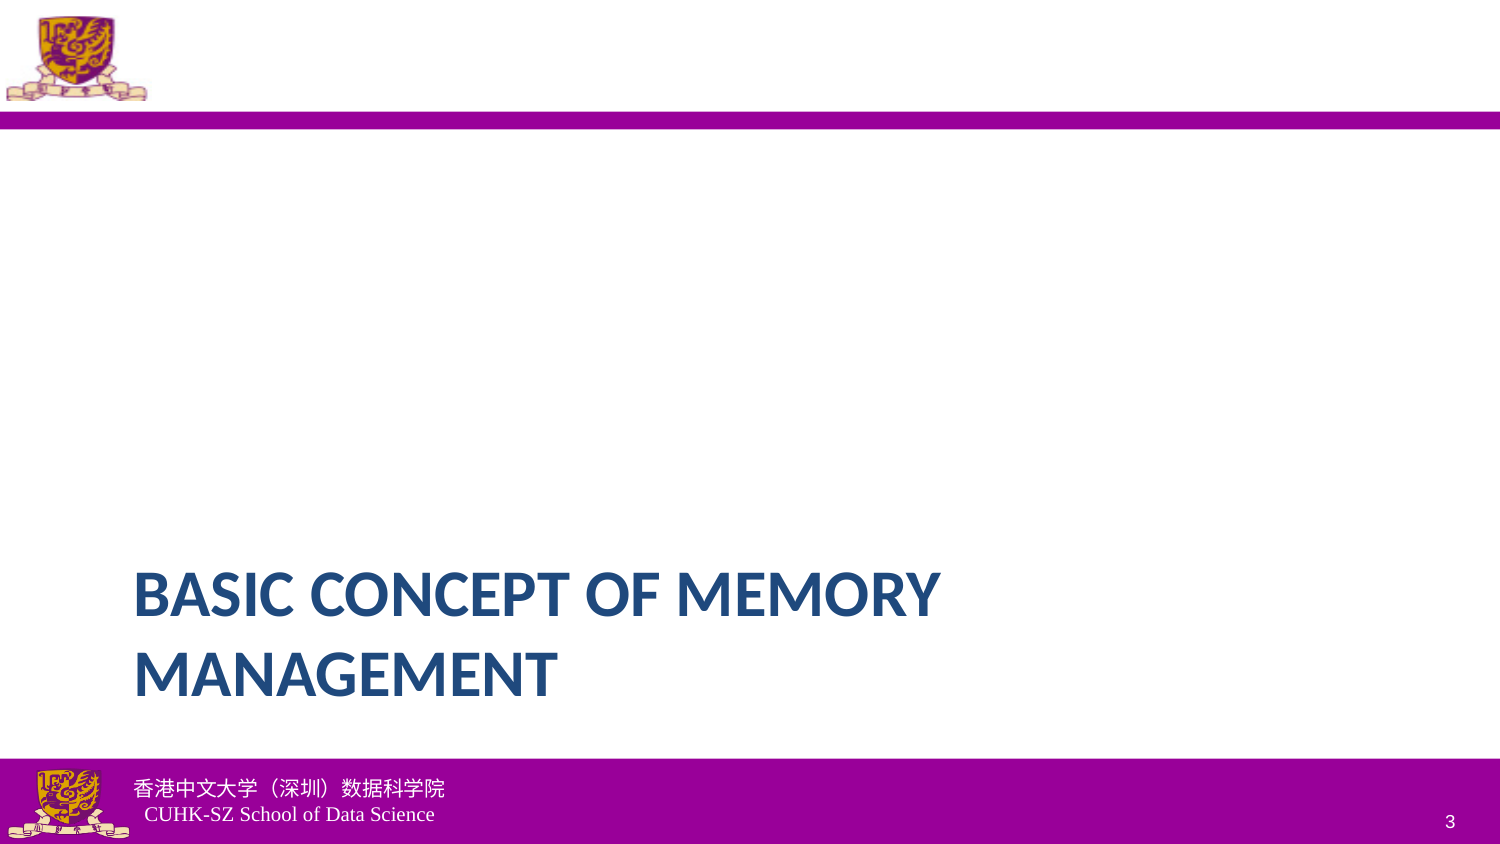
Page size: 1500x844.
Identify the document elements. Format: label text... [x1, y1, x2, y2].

picture [5, 15, 152, 101]
title Basic concept of memory management [118, 541, 1394, 710]
picture [7, 768, 130, 839]
slide_number 3 [1120, 802, 1471, 844]
